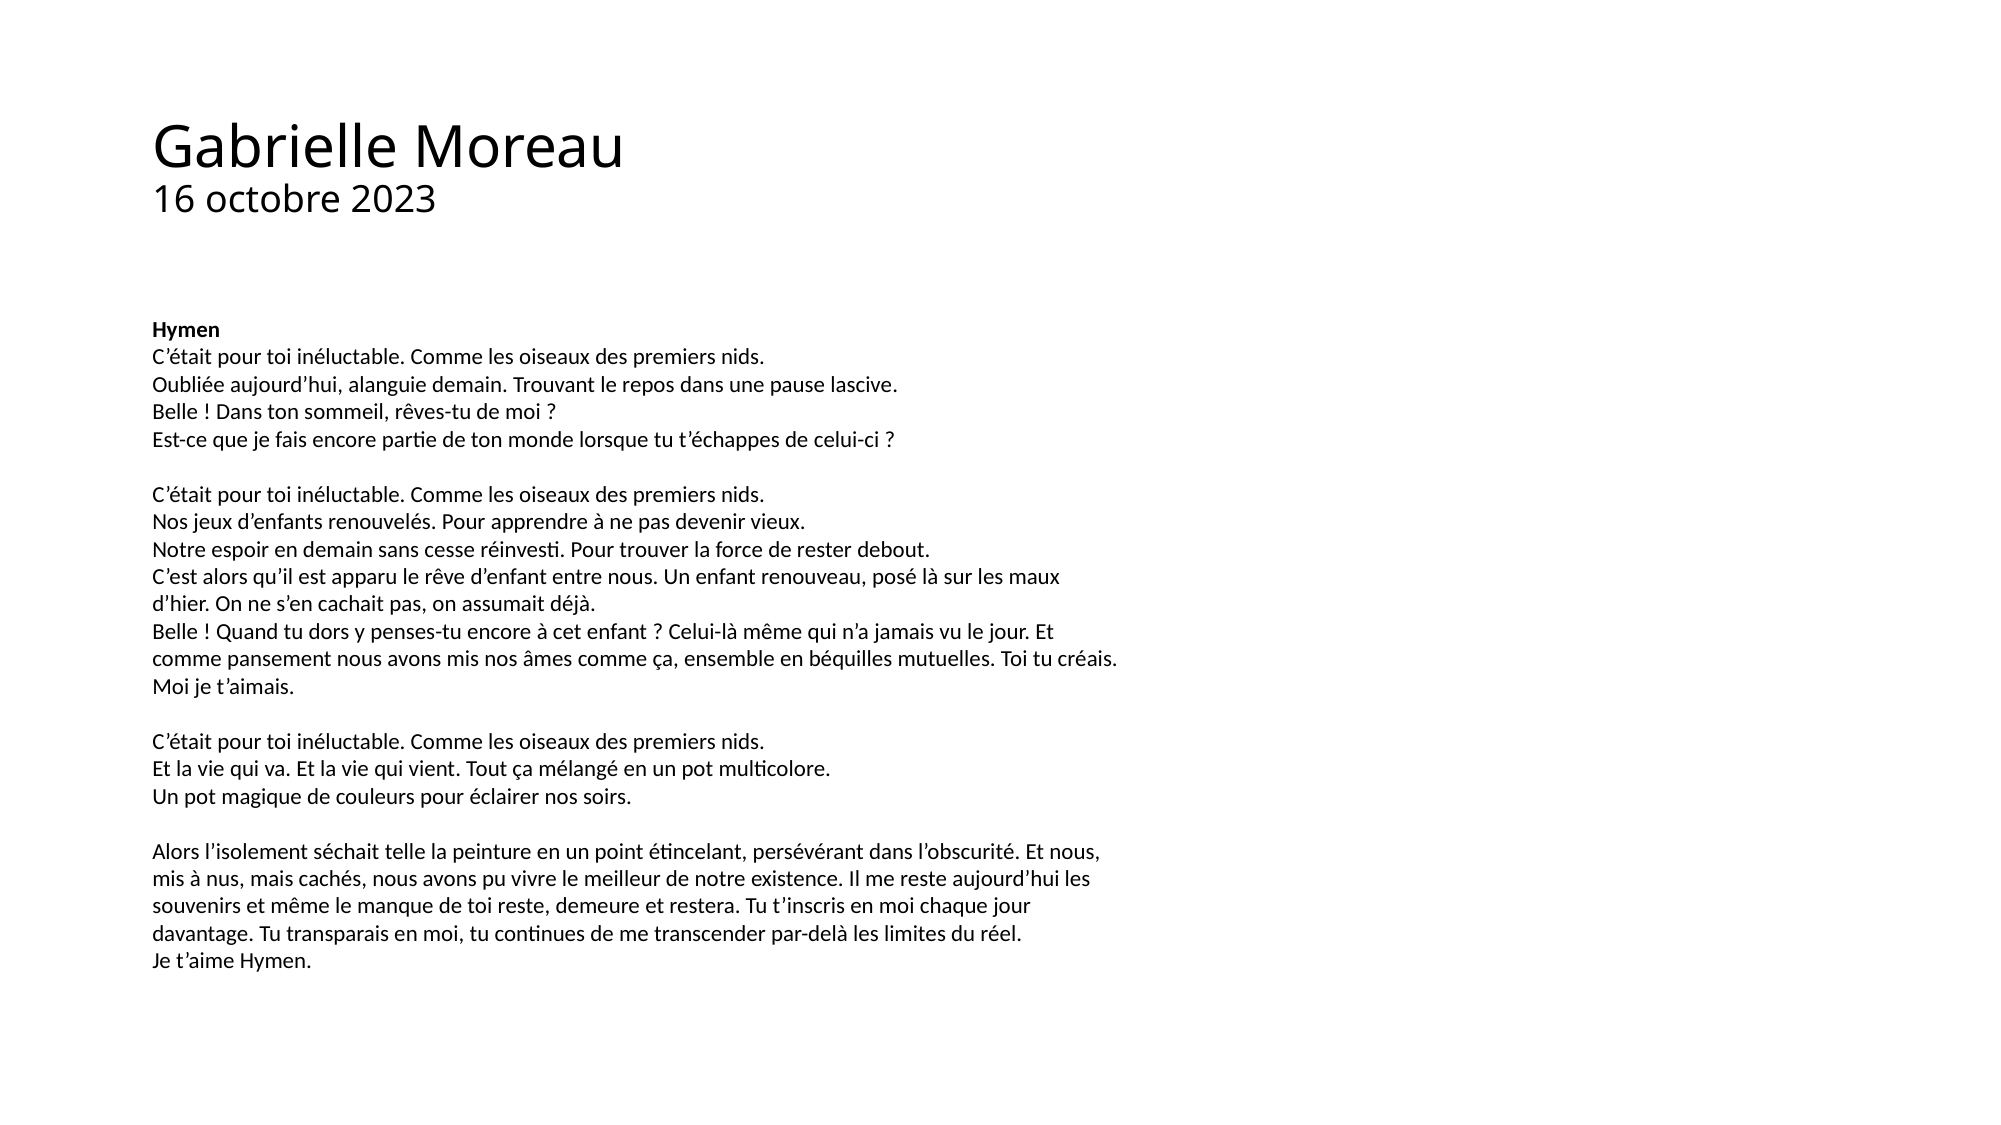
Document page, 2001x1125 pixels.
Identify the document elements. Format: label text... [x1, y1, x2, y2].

title Gabrielle Moreau 16 octobre 2023 [137, 59, 1863, 278]
text_box Hymen C’était pour toi inéluctable. Comme les oiseaux des premiers nids. Oubliée aujourd’hui, alanguie demain. Trouvant le repos dans une pause lascive. Belle ! Dans ton sommeil, rêves-tu de moi ? Est-ce que je fais encore partie de ton monde lorsque tu t’échappes de celui-ci ? C’était pour toi inéluctable. Comme les oiseaux des premiers nids. Nos jeux d’enfants renouvelés. Pour apprendre à ne pas devenir vieux. Notre espoir en demain sans cesse réinvesti. Pour trouver la force de rester debout. C’est alors qu’il est apparu le rêve d’enfant entre nous. Un enfant renouveau, posé là sur les maux d’hier. On ne s’en cachait pas, on assumait déjà. Belle ! Quand tu dors y penses-tu encore à cet enfant ? Celui-là même qui n’a jamais vu le jour. Et comme pansement nous avons mis nos âmes comme ça, ensemble en béquilles mutuelles. Toi tu créais. Moi je t’aimais. C’était pour toi inéluctable. Comme les oiseaux des premiers nids. Et la vie qui va. Et la vie qui vient. Tout ça mélangé en un pot multicolore. Un pot magique de couleurs pour éclairer nos soirs. Alors l’isolement séchait telle la peinture en un point étincelant, persévérant dans l’obscurité. Et nous, mis à nus, mais cachés, nous avons pu vivre le meilleur de notre existence. Il me reste aujourd’hui les souvenirs et même le manque de toi reste, demeure et restera. Tu t’inscris en moi chaque jour davantage. Tu transparais en moi, tu continues de me transcender par-delà les limites du réel. Je t’aime Hymen. [137, 307, 1138, 981]
